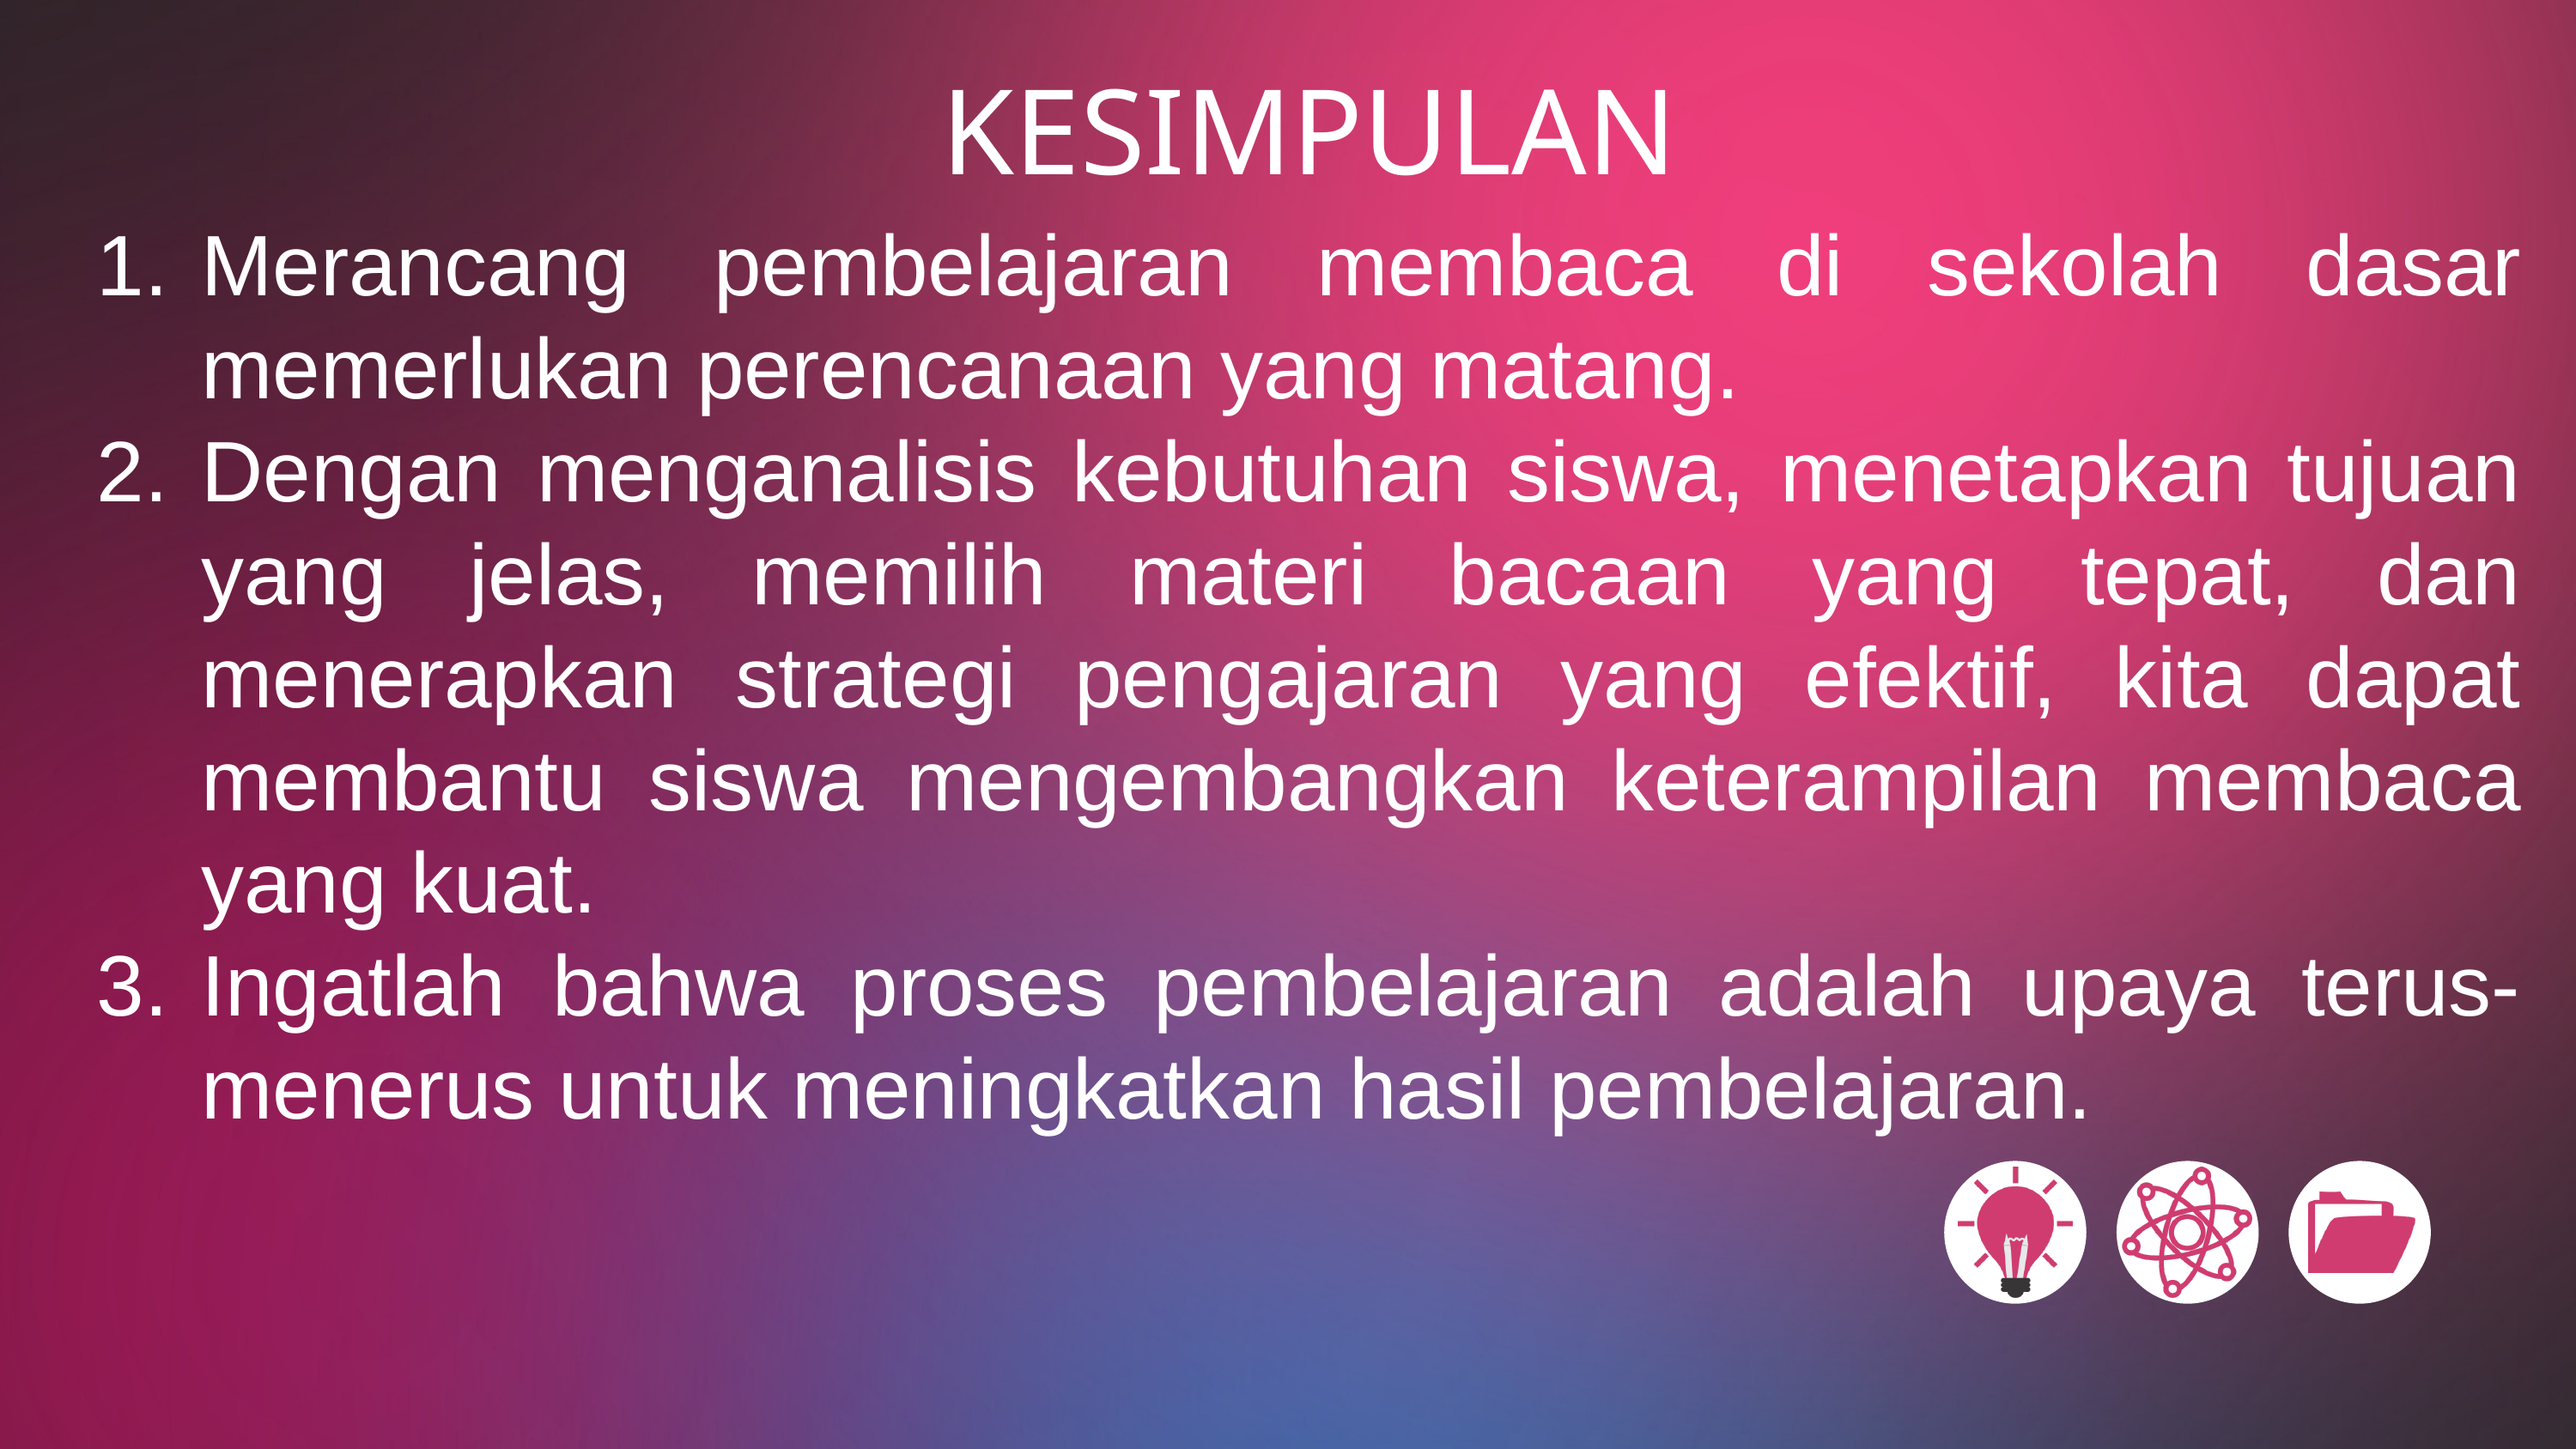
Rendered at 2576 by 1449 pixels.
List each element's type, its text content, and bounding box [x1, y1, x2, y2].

text_box Merancang pembelajaran membaca di sekolah dasar memerlukan perencanaan yang matang. Dengan menganalisis kebutuhan siswa, menetapkan tujuan yang jelas, memilih materi bacaan yang tepat, dan menerapkan strategi pengajaran yang efektif, kita dapat membantu siswa mengembangkan keterampilan membaca yang kuat. Ingatlah bahwa proses pembelajaran adalah upaya terus-menerus untuk meningkatkan hasil pembelajaran. [96, 209, 2523, 1137]
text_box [1943, 1161, 2087, 1304]
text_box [2287, 1161, 2432, 1304]
text_box KESIMPULAN [696, 0, 1923, 198]
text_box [2116, 1161, 2260, 1304]
text_box [0, 0, 2576, 1449]
